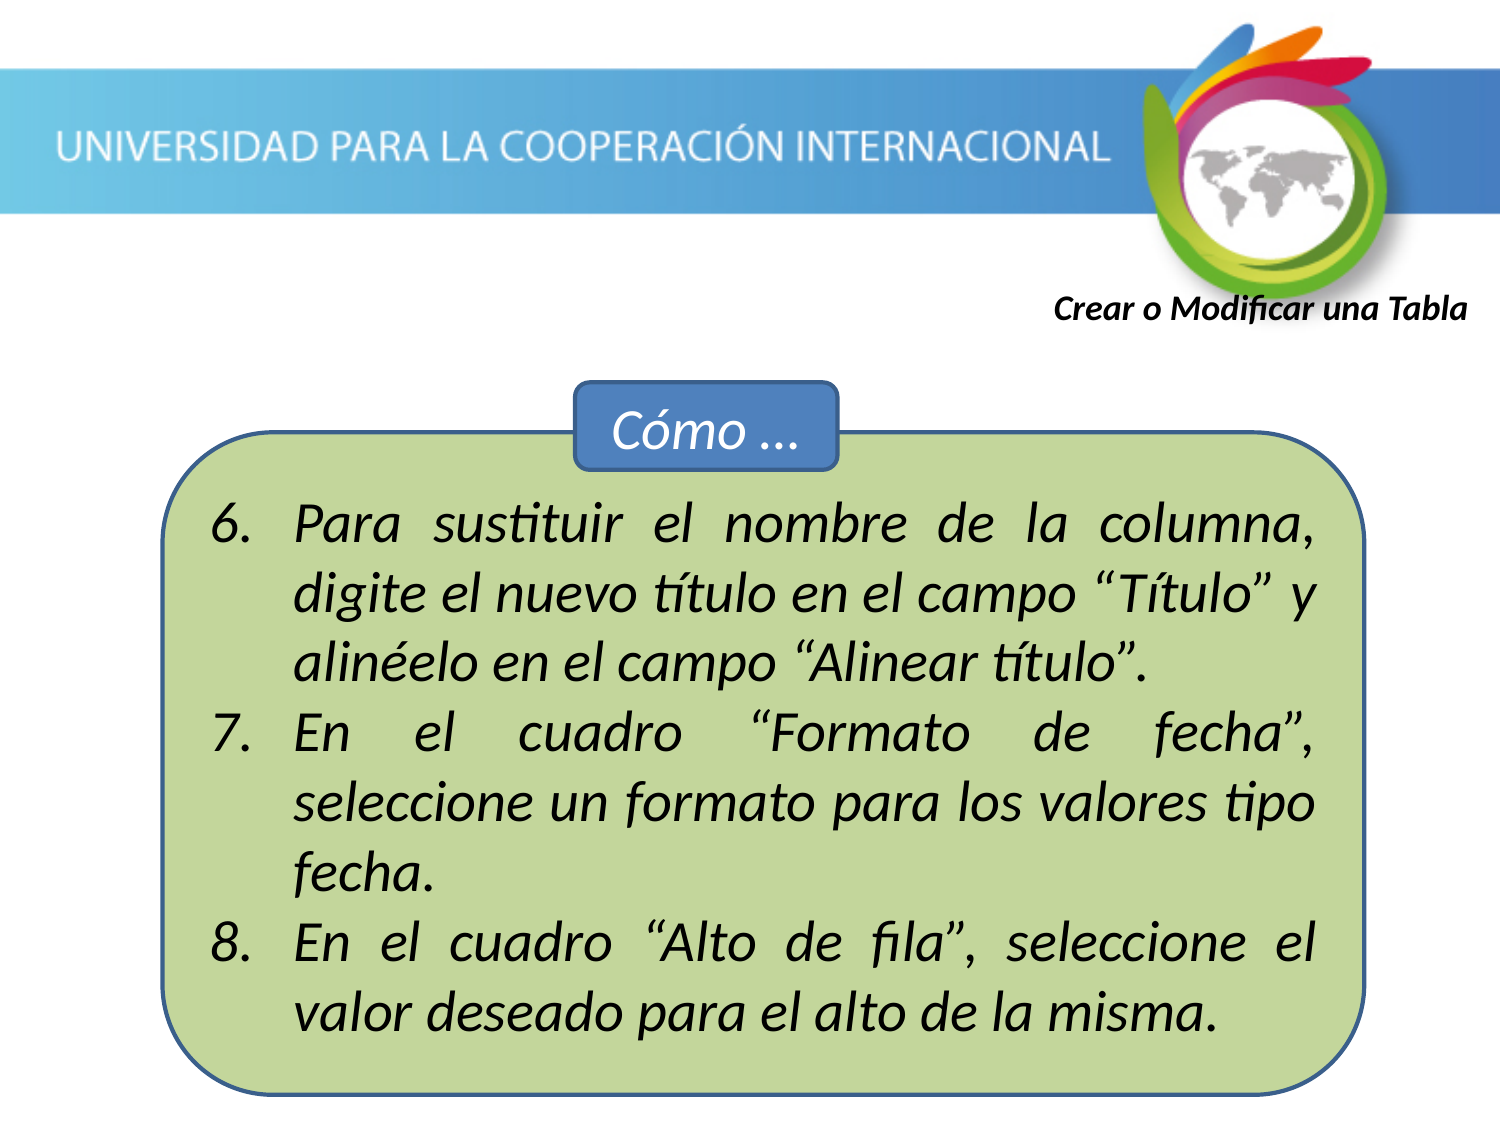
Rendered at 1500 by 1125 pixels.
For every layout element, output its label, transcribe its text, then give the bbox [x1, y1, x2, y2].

picture [0, 0, 1500, 1125]
text_box Cómo … [572, 380, 840, 472]
text_box Para sustituir el nombre de la columna, digite el nuevo título en el campo “Título” y alinéelo en el campo “Alinear título”. En el cuadro “Formato de fecha”, seleccione un formato para los valores tipo fecha. En el cuadro “Alto de fila”, seleccione el valor deseado para el alto de la misma. [160, 430, 1367, 1097]
text_box Crear o Modificar una Tabla [544, 277, 1484, 384]
